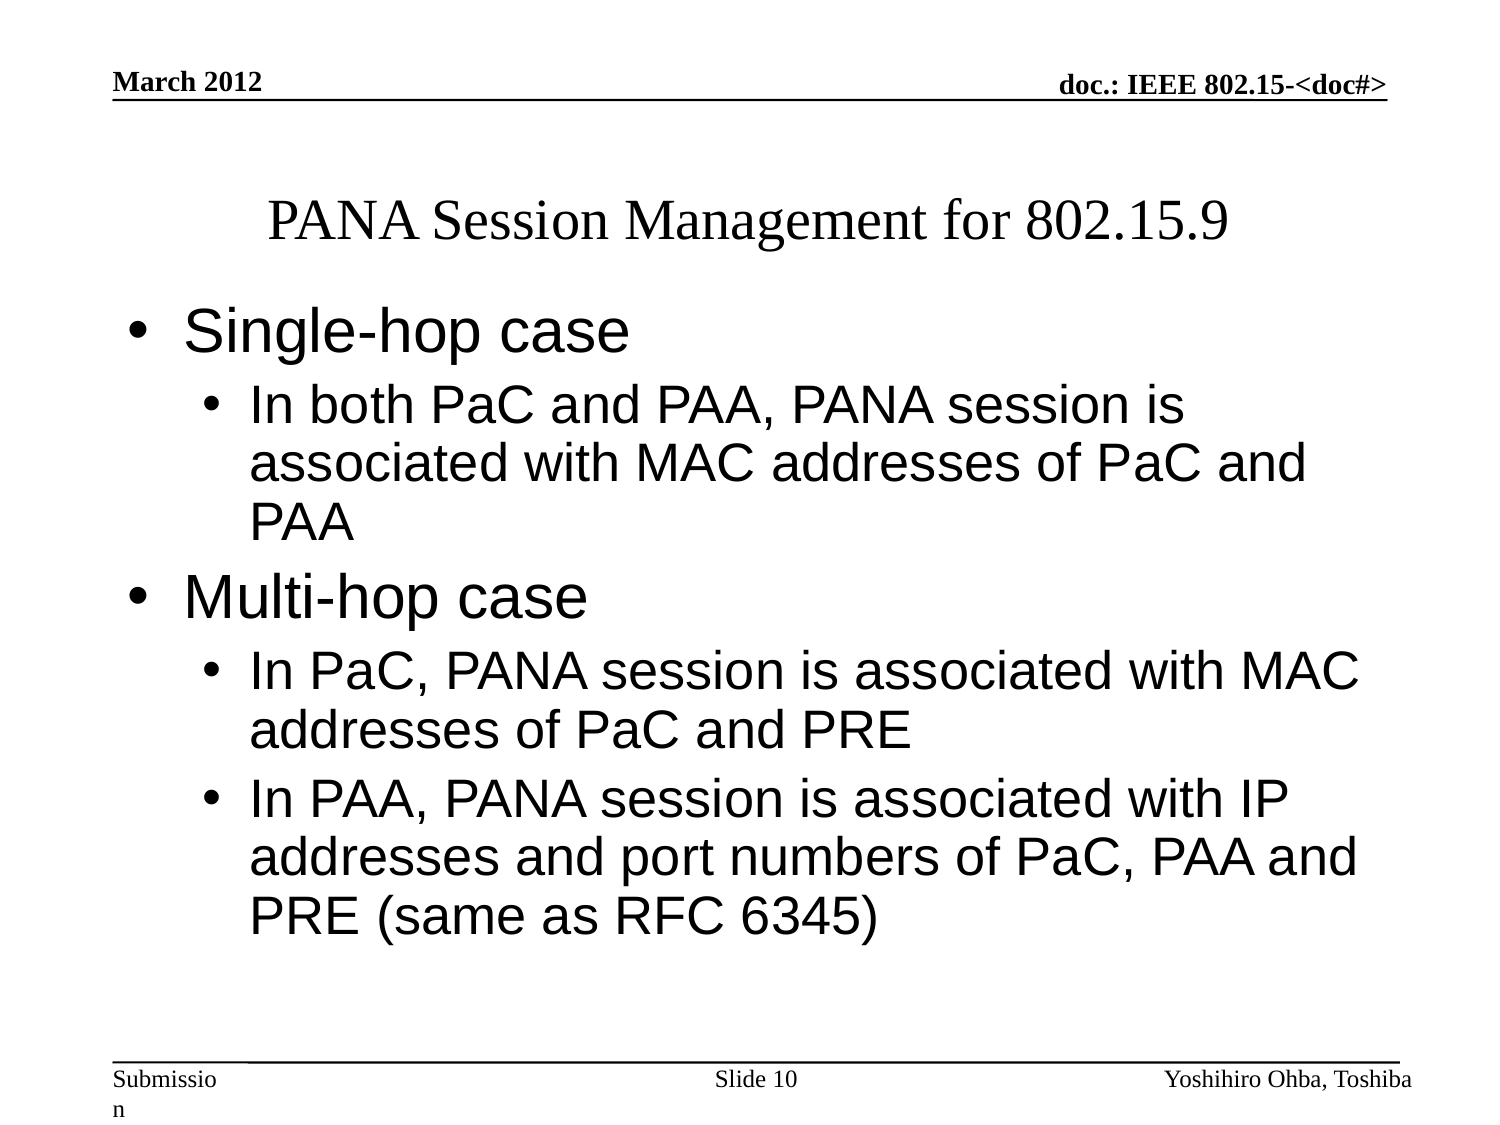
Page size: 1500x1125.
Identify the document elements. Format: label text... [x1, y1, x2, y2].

title PANA Session Management for 802.15.9 [112, 129, 1386, 290]
slide_number Slide 10 [712, 1061, 800, 1093]
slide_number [112, 62, 376, 98]
footer Yoshihiro Ohba, Toshiba [899, 1061, 1413, 1093]
list Single-hop case In both PaC and PAA, PANA session is associated with MAC addresses of PaC and PAA Multi-hop case In PaC, PANA session is associated with MAC addresses of PaC and PRE In PAA, PANA session is associated with IP addresses and port numbers of PaC, PAA and PRE (same as RFC 6345) [112, 290, 1386, 1012]
